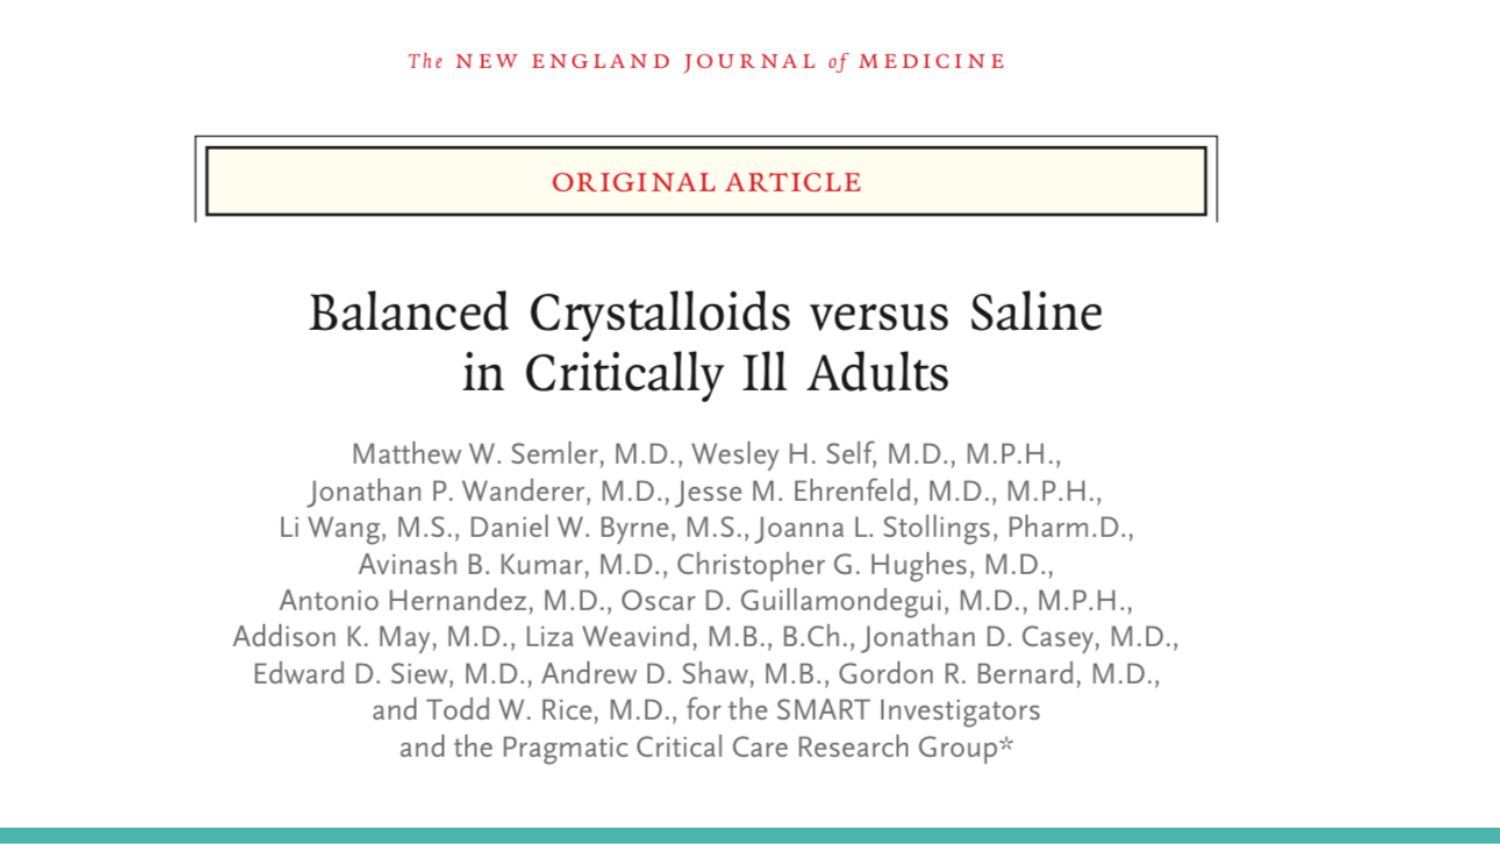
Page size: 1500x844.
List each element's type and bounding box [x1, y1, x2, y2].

picture [24, 24, 1476, 808]
